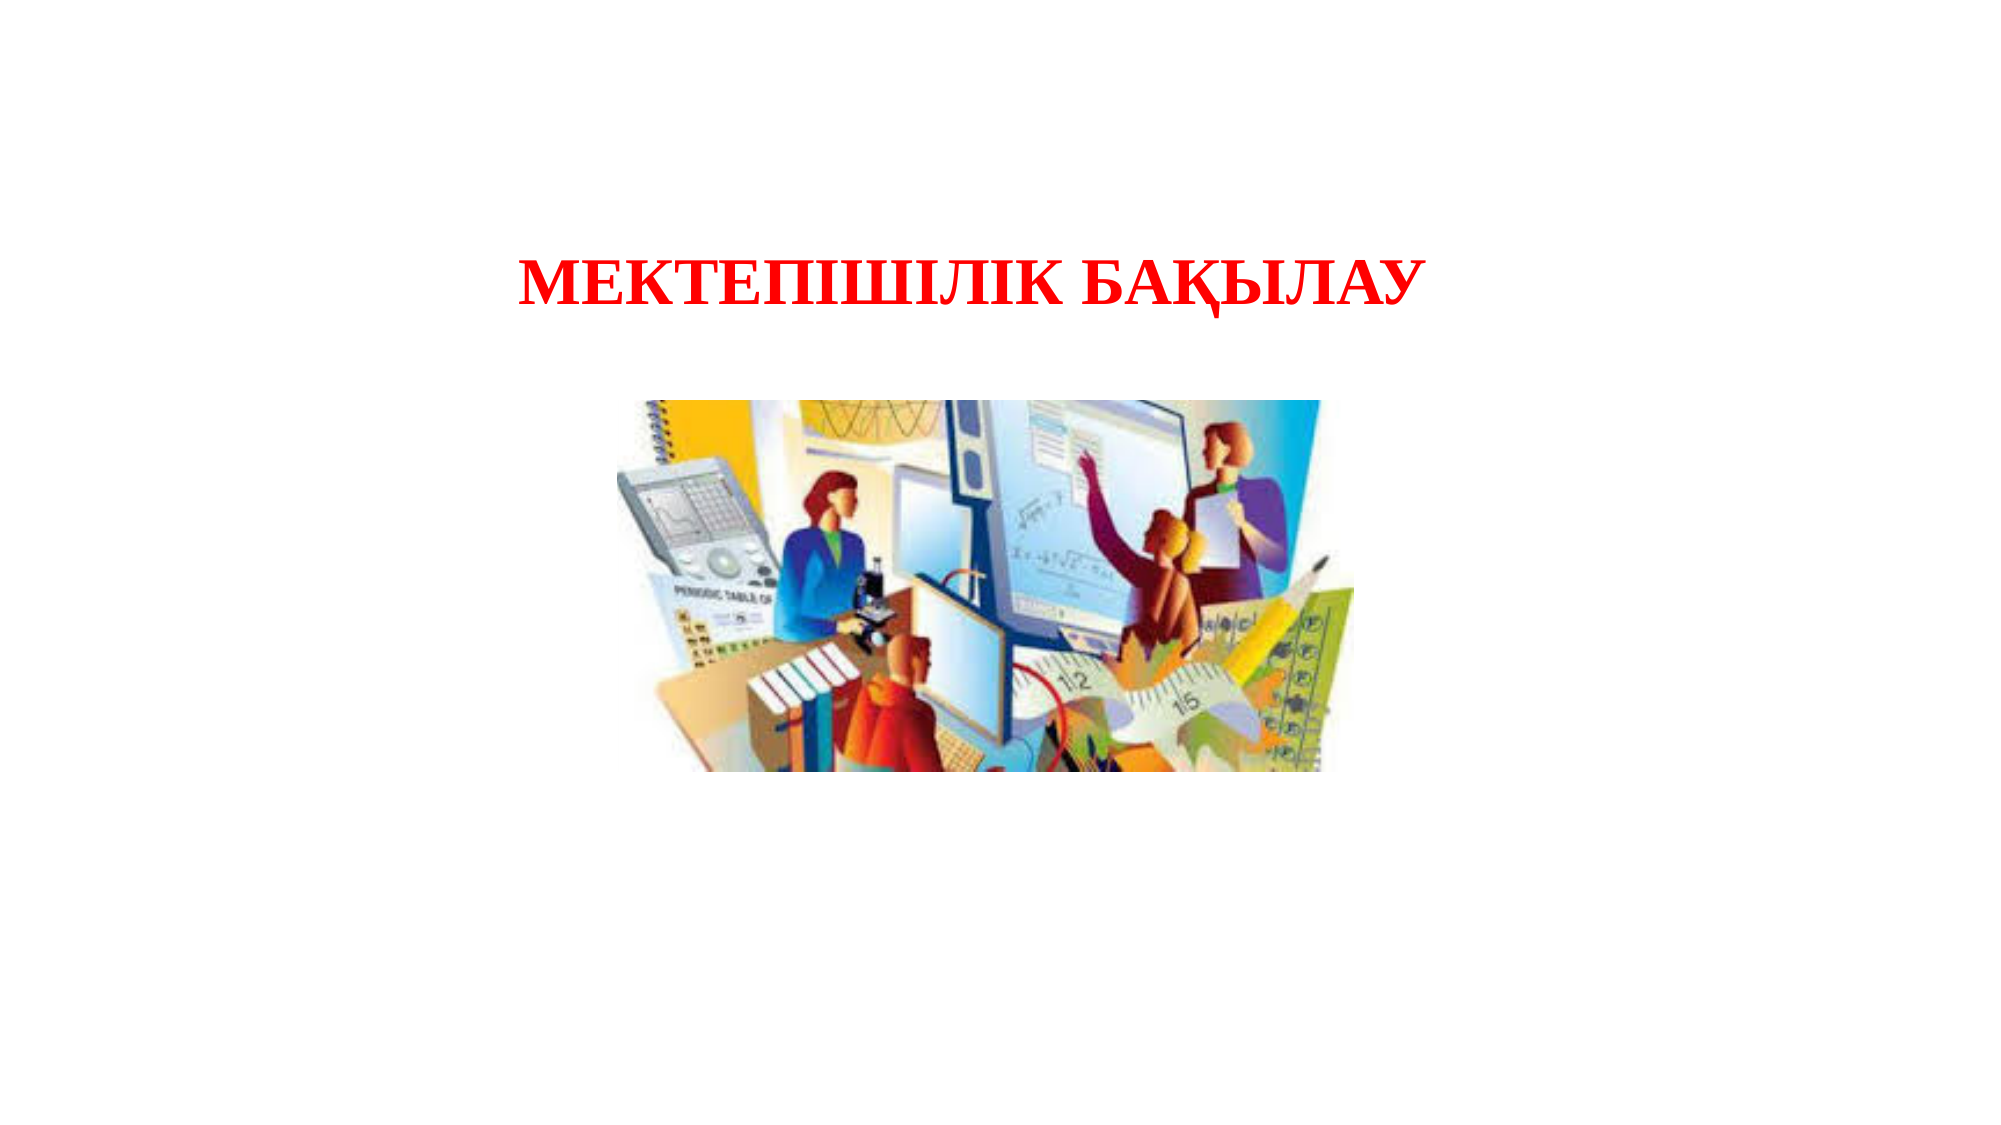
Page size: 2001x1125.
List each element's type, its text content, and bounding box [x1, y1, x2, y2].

picture [617, 400, 1354, 772]
title мектепішілік бақылау [223, 152, 1724, 327]
